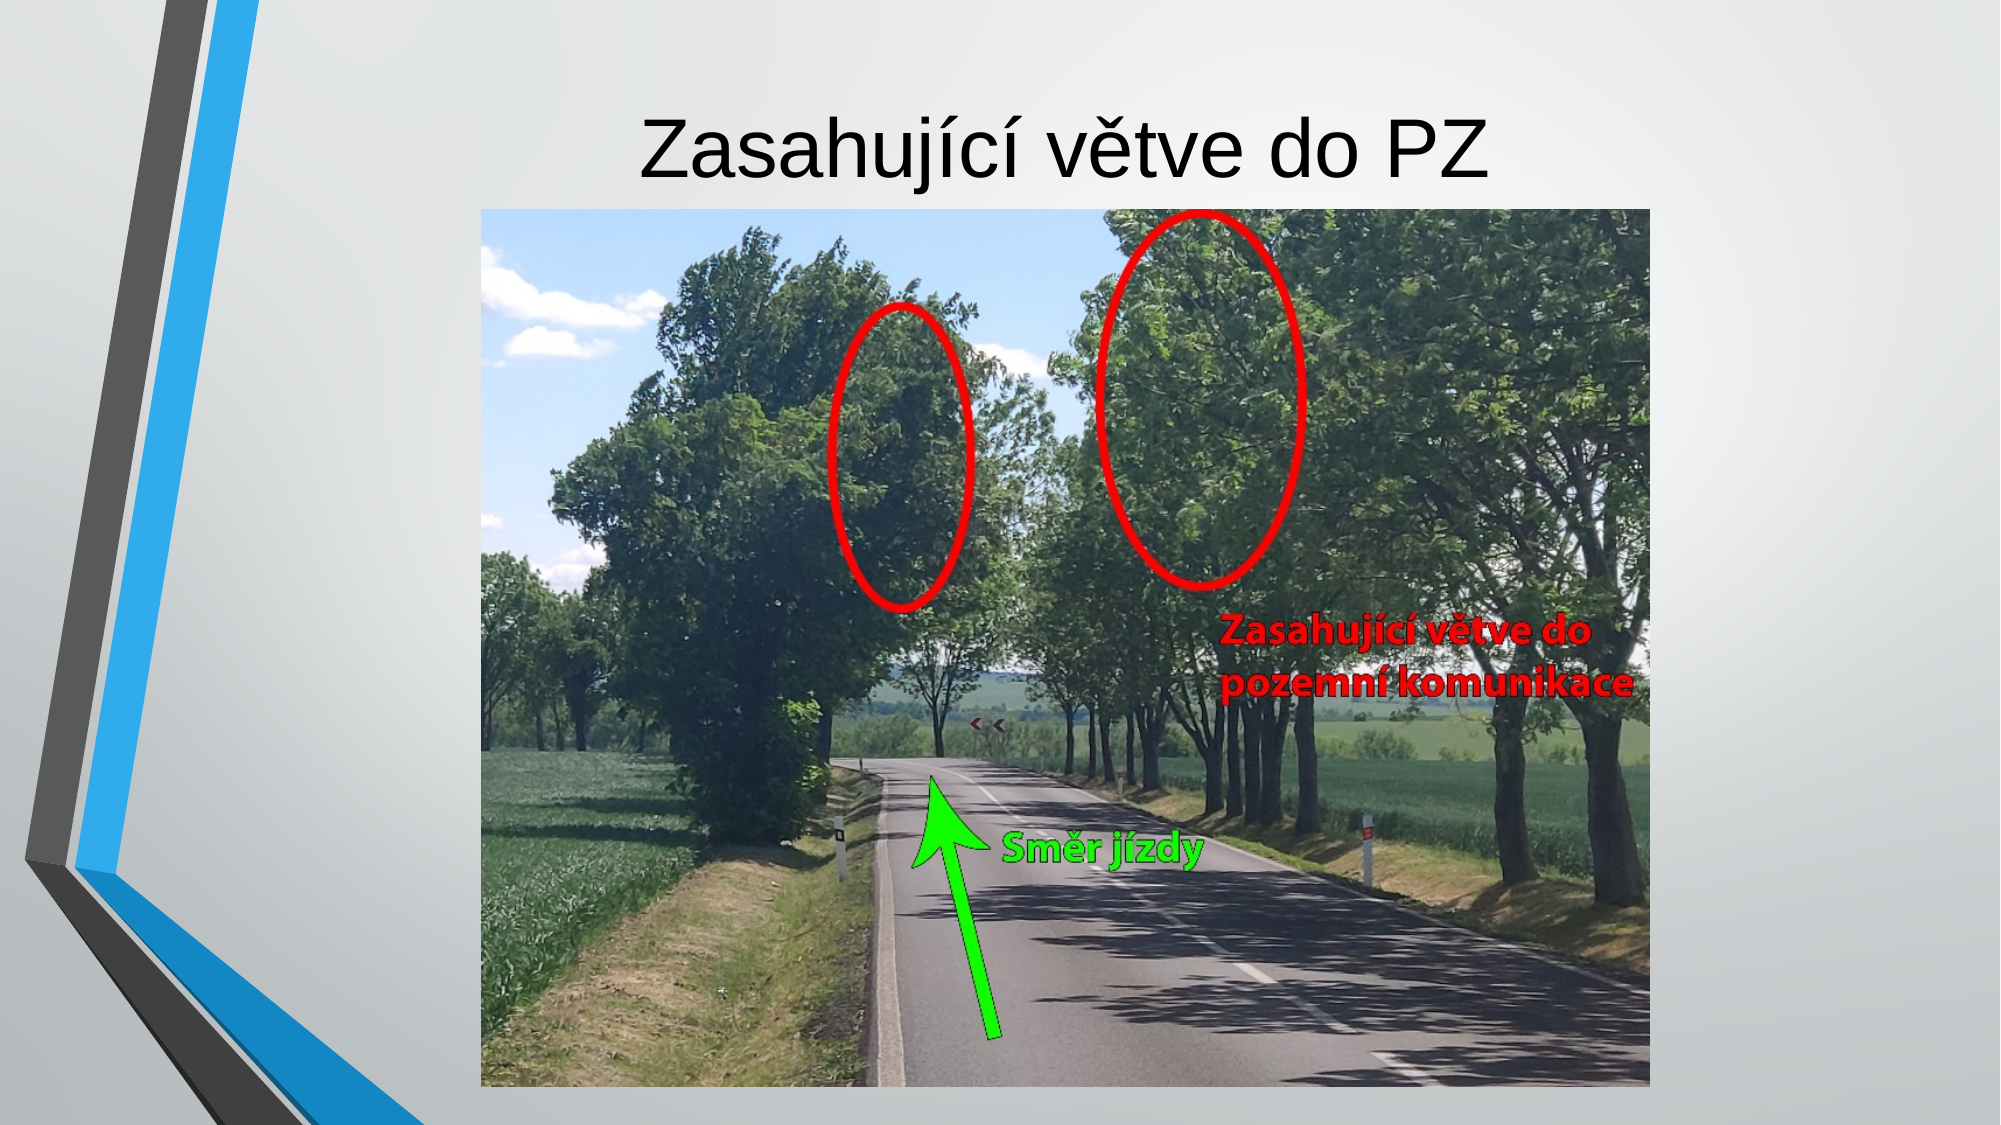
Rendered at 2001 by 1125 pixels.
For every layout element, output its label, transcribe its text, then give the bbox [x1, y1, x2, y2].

title Zasahující větve do PZ [243, 0, 1887, 288]
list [480, 209, 1650, 1087]
